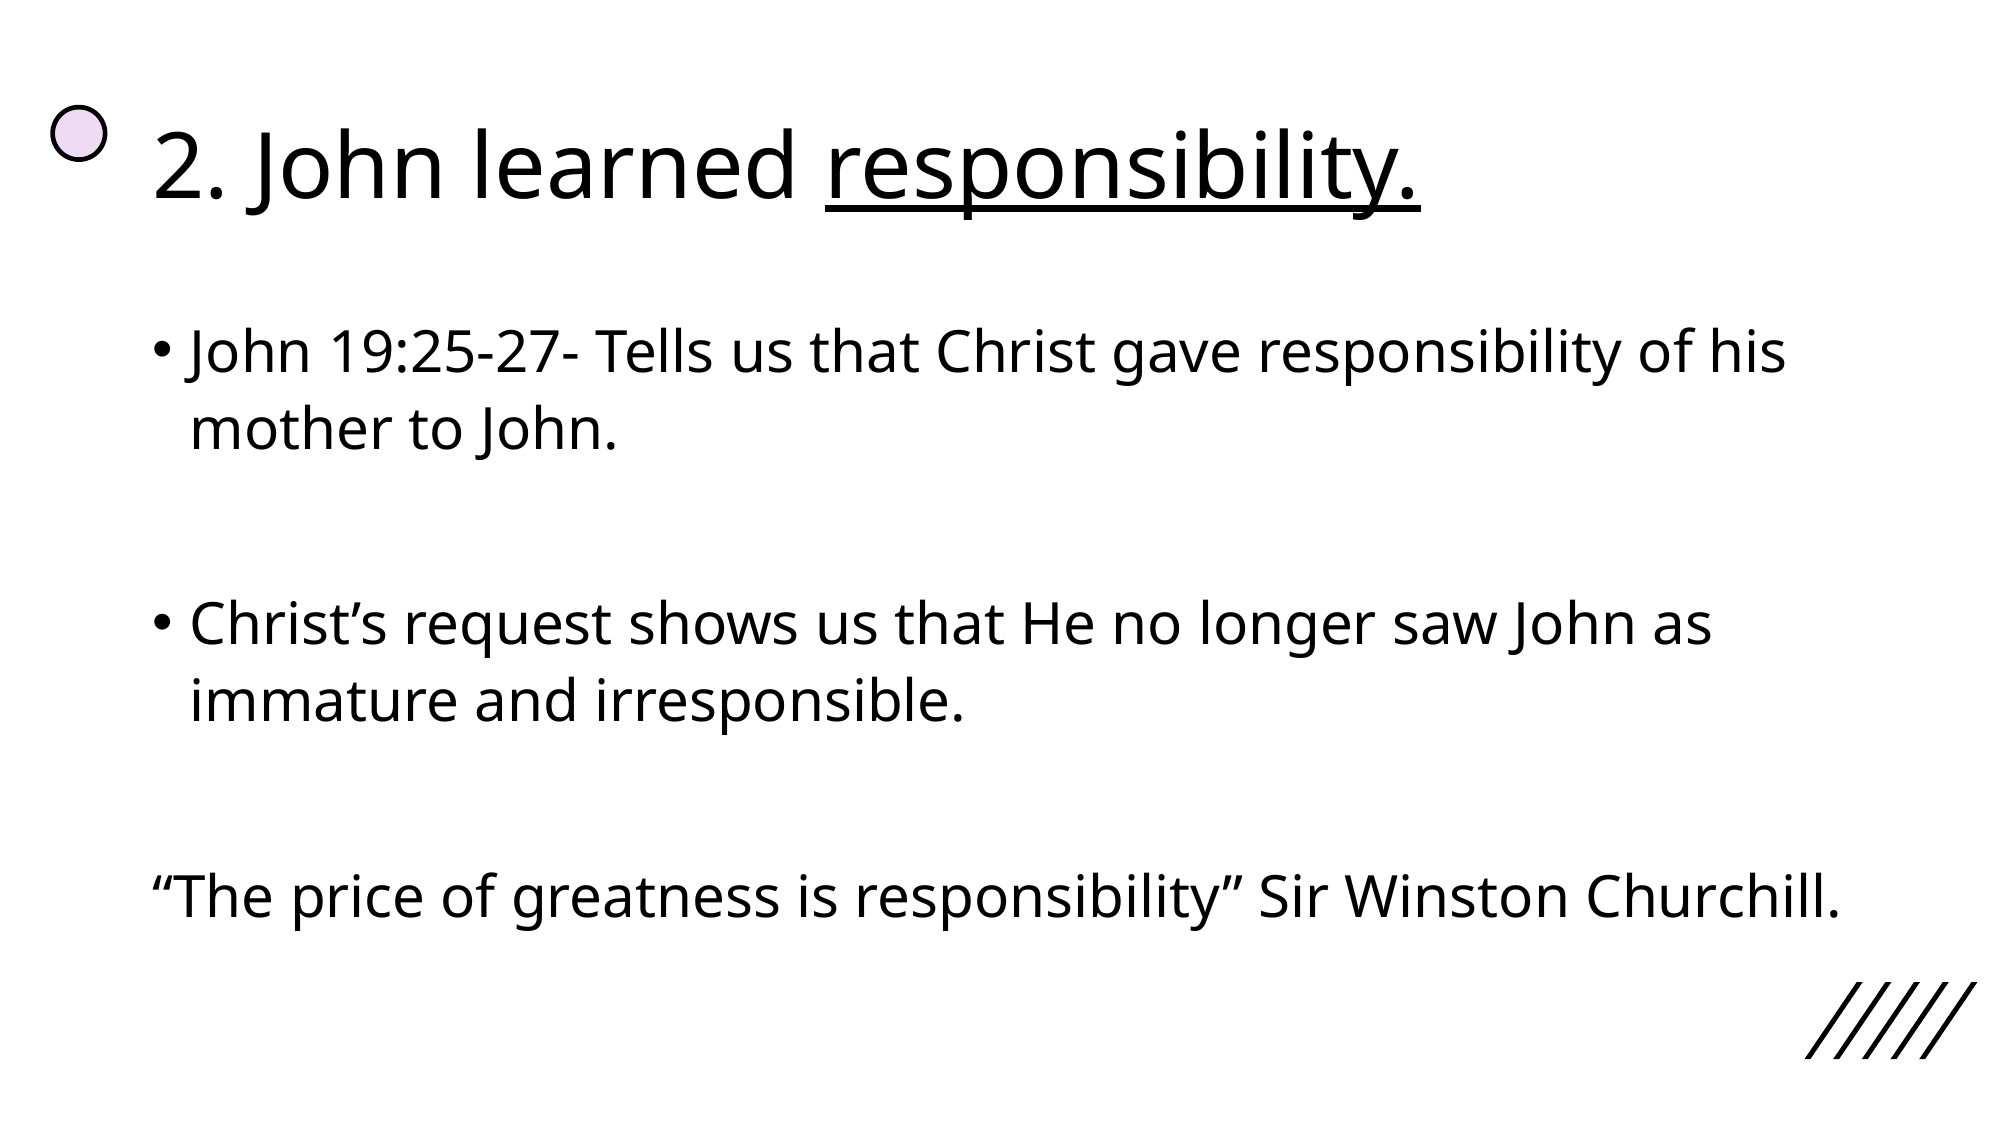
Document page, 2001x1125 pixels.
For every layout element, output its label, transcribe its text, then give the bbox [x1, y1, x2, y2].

list John 19:25-27- Tells us that Christ gave responsibility of his mother to John. Christ’s request shows us that He no longer saw John as immature and irresponsible. “The price of greatness is responsibility” Sir Winston Churchill. [137, 299, 1863, 1014]
title 2. John learned responsibility. [137, 59, 1863, 278]
